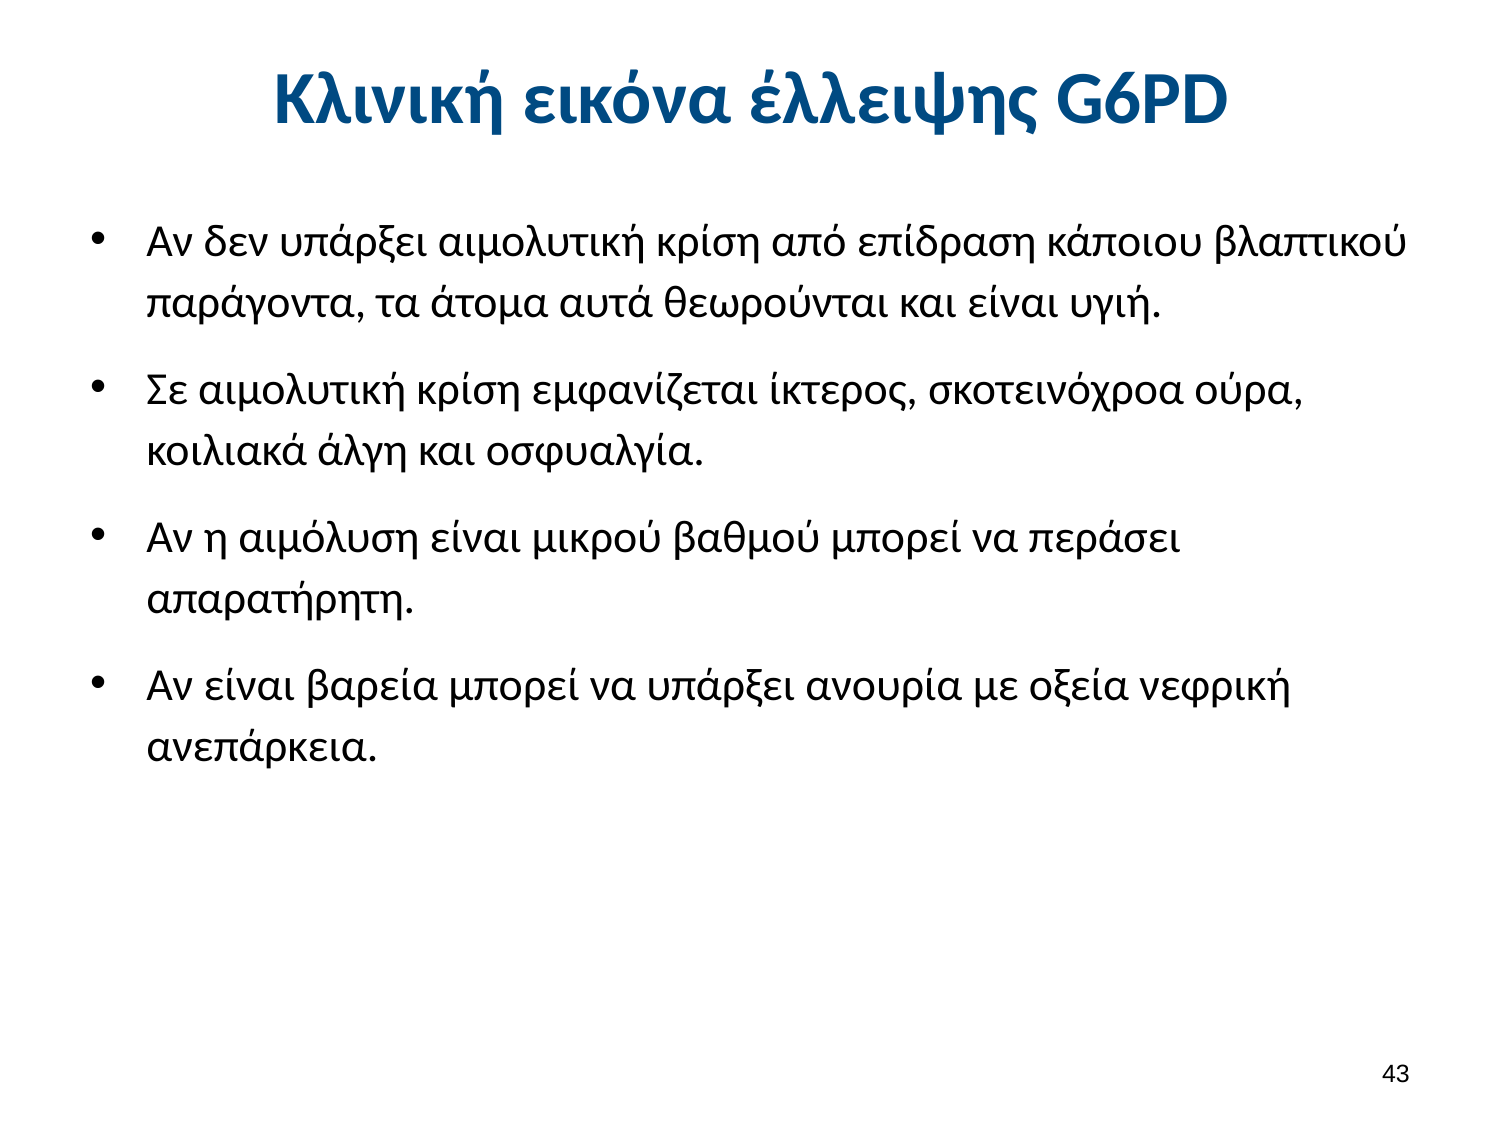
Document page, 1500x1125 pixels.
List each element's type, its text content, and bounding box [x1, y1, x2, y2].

slide_number 42 [1074, 1042, 1425, 1103]
list Αν δεν υπάρξει αιμολυτική κρίση από επίδραση κάποιου βλαπτικού παράγοντα, τα άτομα αυτά θεωρούνται και είναι υγιή. Σε αιμολυτική κρίση εμφανίζεται ίκτερος, σκοτεινόχροα ούρα, κοιλιακά άλγη και οσφυαλγία. Αν η αιμόλυση είναι μικρού βαθμού μπορεί να περάσει απαρατήρητη. Αν είναι βαρεία μπορεί να υπάρξει ανουρία με οξεία νεφρική ανεπάρκεια. [75, 196, 1425, 1024]
title Κλινική εικόνα έλλειψης G6PD [76, 19, 1427, 169]
